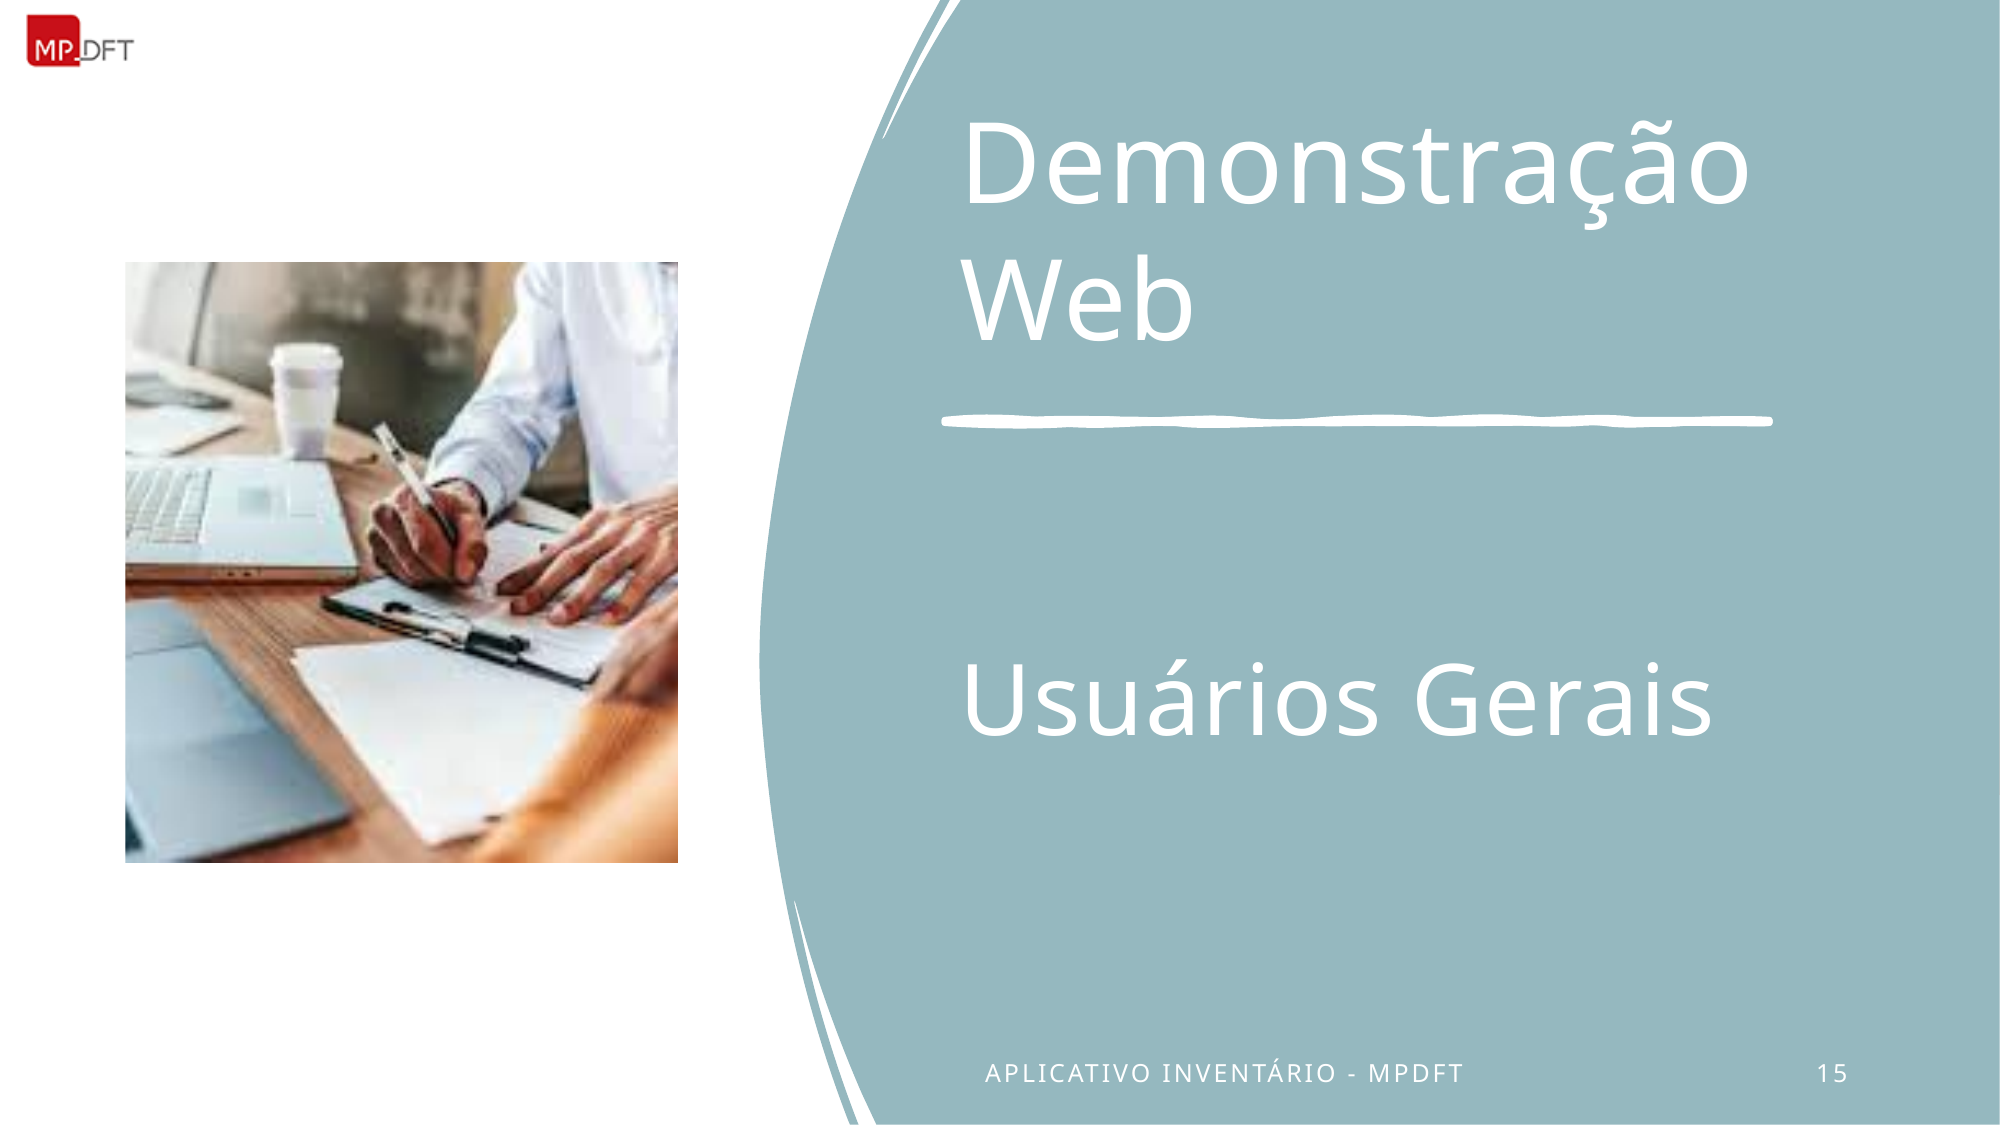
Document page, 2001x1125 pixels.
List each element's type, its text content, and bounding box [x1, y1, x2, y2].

text_box Demonstração Web [944, 74, 1820, 376]
picture [125, 261, 679, 863]
text_box Usuários Gerais [944, 535, 1820, 768]
picture [0, 1, 175, 80]
text_box 15 [1649, 1042, 1863, 1103]
text_box APLICATIVO INVENTÁRIO - MPDFT [970, 1042, 1646, 1103]
text_box [889, 0, 960, 125]
text_box [0, 0, 939, 1125]
text_box [759, 0, 2000, 1125]
text_box [942, 415, 1772, 428]
